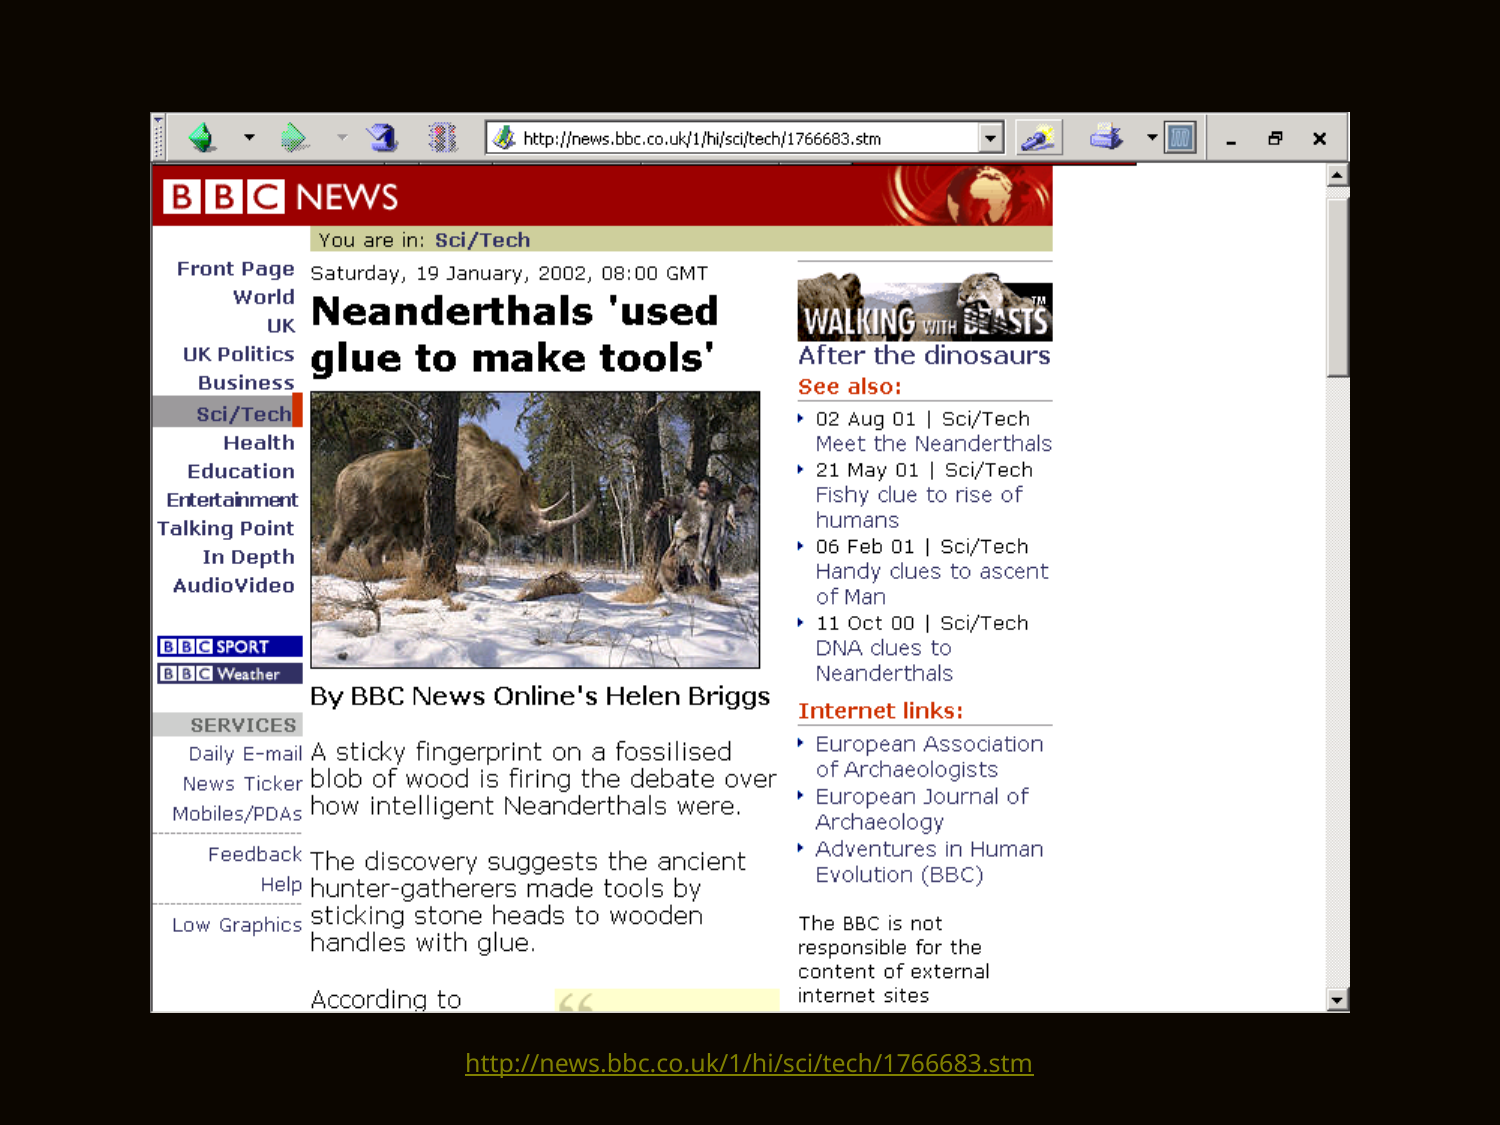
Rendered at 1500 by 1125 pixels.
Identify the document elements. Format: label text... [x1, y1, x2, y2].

picture [149, 112, 1351, 1013]
text_box http://news.bbc.co.uk/1/hi/sci/tech/1766683.stm [450, 1039, 1049, 1089]
